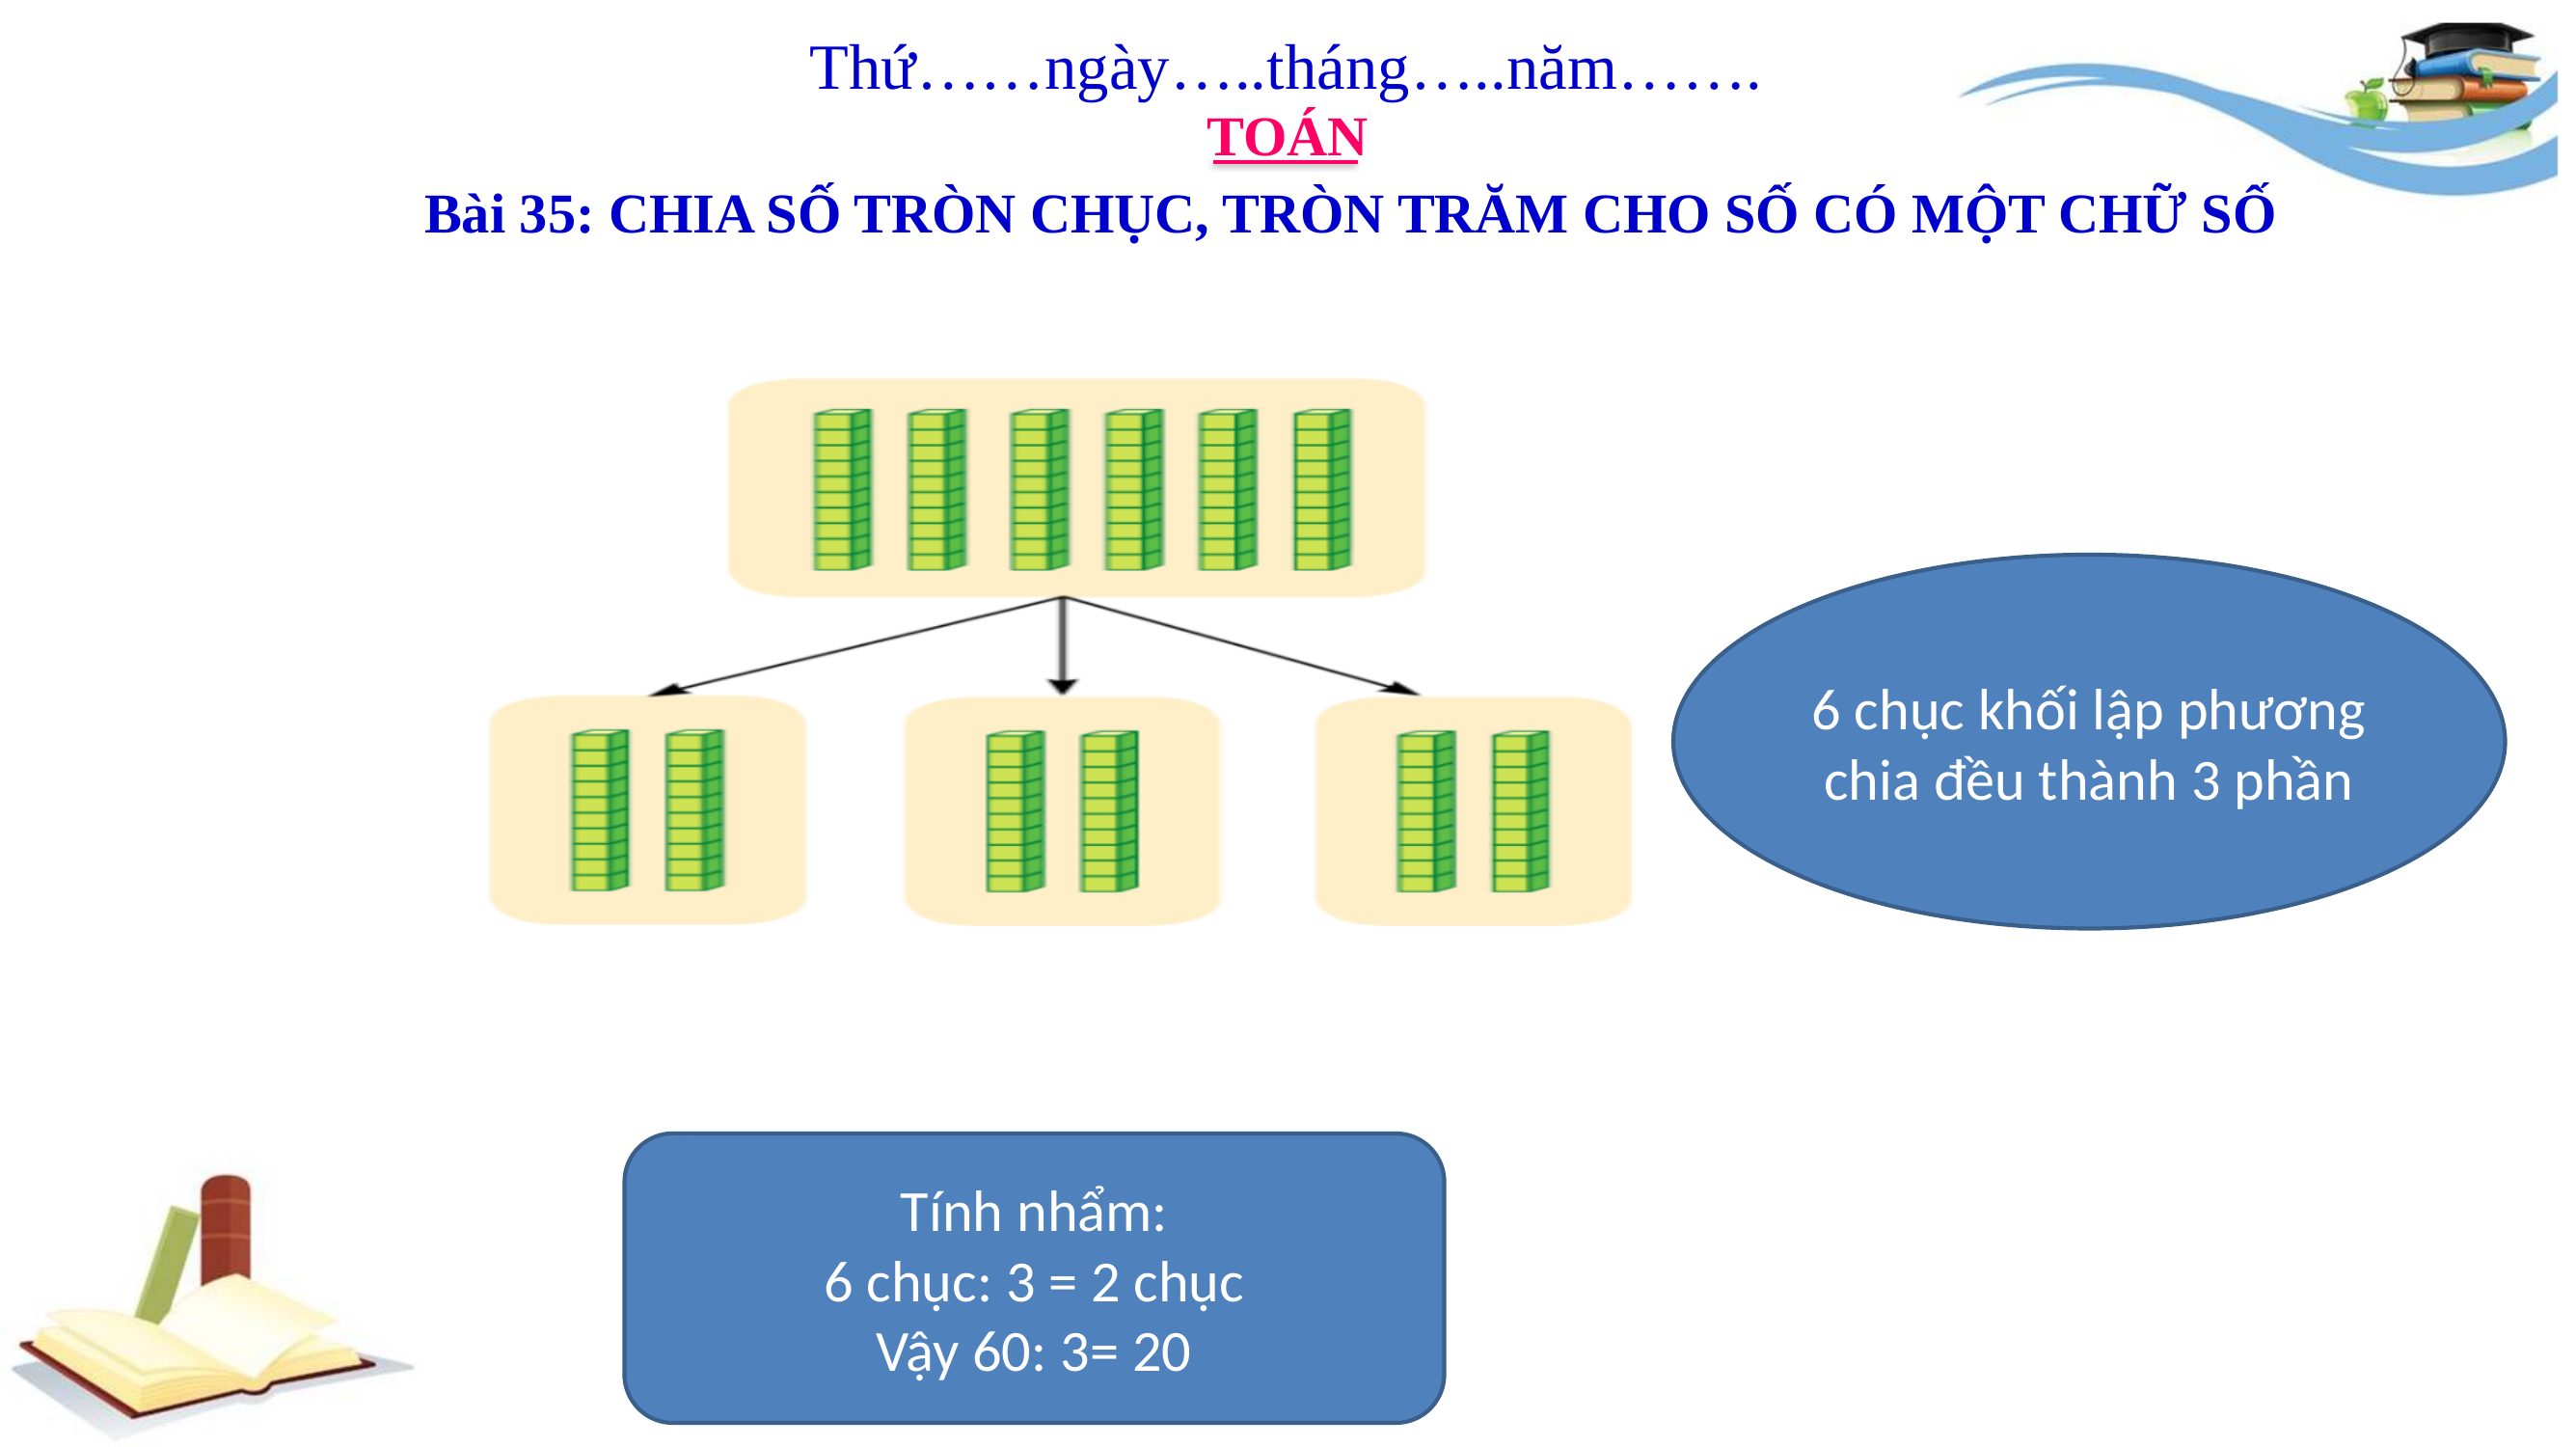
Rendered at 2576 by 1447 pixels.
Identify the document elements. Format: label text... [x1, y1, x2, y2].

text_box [792, 16, 1782, 176]
text_box Bài 35: CHIA SỐ TRÒN CHỤC, TRÒN TRĂM CHO SỐ CÓ MỘT CHỮ SỐ [286, 164, 2415, 256]
text_box Tính nhẩm: 6 chục: 3 = 2 chục Vậy 60: 3= 20 [622, 1131, 1447, 1426]
picture [0, 0, 2576, 1447]
text_box 6 chục khối lập phương chia đều thành 3 phần [1715, 552, 2508, 931]
